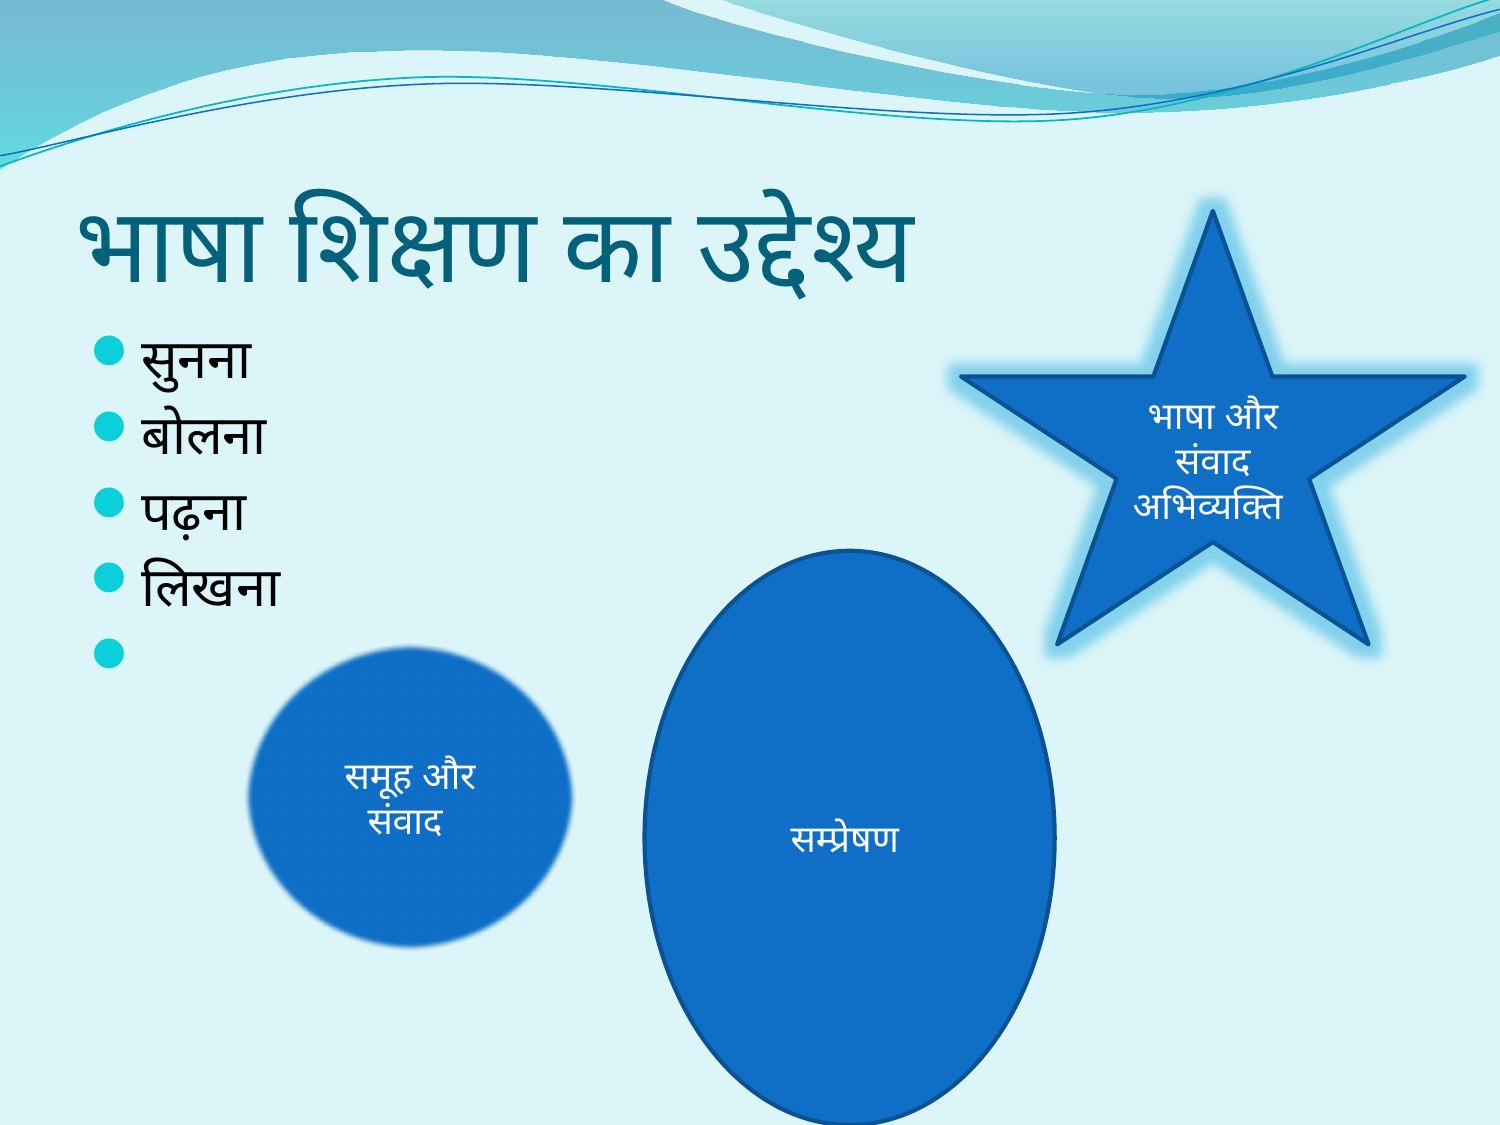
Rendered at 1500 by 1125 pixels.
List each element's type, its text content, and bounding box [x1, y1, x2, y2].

text_box सम्प्रेषण [642, 548, 1057, 1125]
text_box भाषा और संवाद अभिव्यक्ति [958, 208, 1467, 647]
text_box समूह और संवाद [250, 649, 571, 946]
text_box भाषा और संवाद अभिव्यक्ति [247, 646, 574, 949]
title भाषा शिक्षण का उद्देश्य [75, 115, 1425, 303]
list सुनना बोलना पढ़ना लिखना [75, 317, 1425, 1038]
